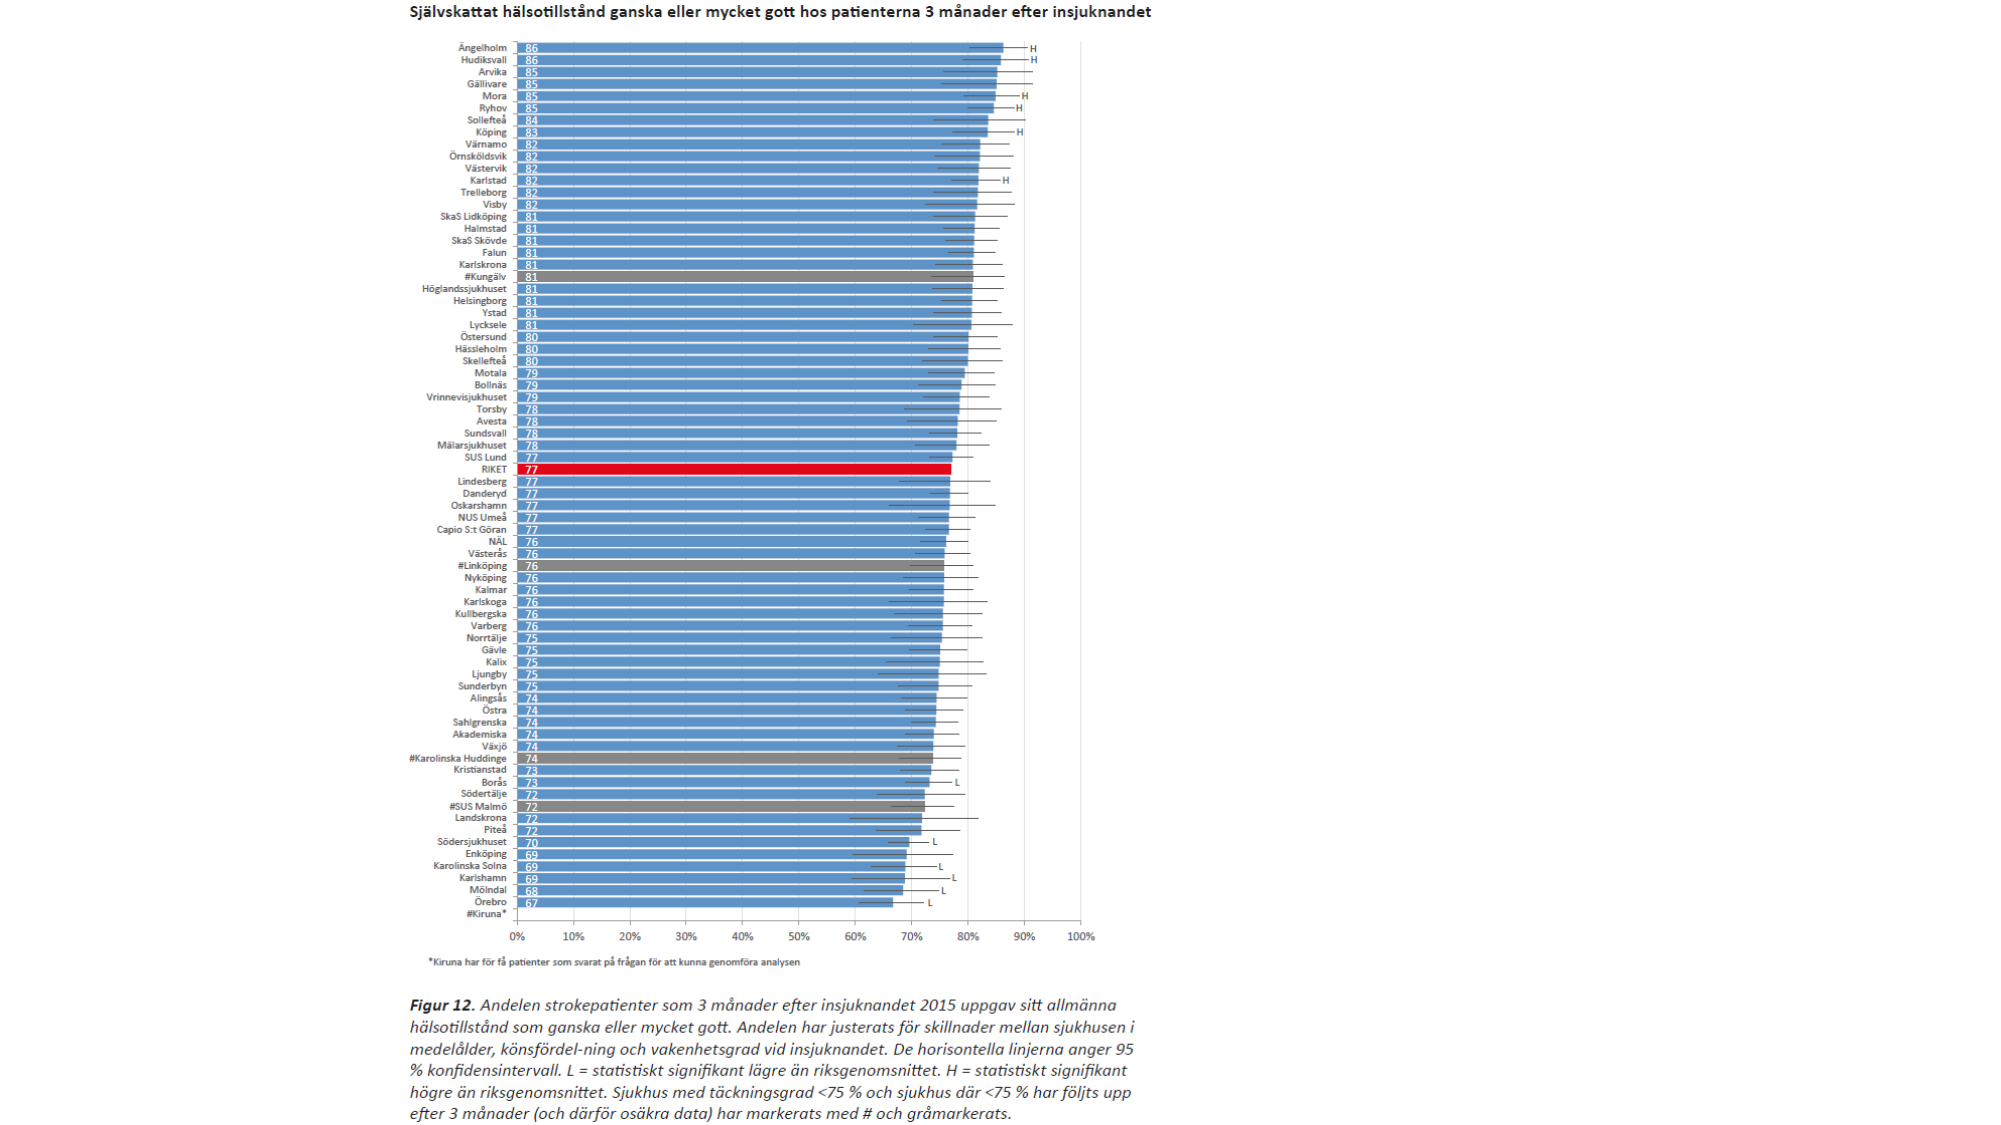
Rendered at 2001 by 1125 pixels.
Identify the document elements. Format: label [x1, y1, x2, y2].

picture [397, 0, 1167, 1125]
